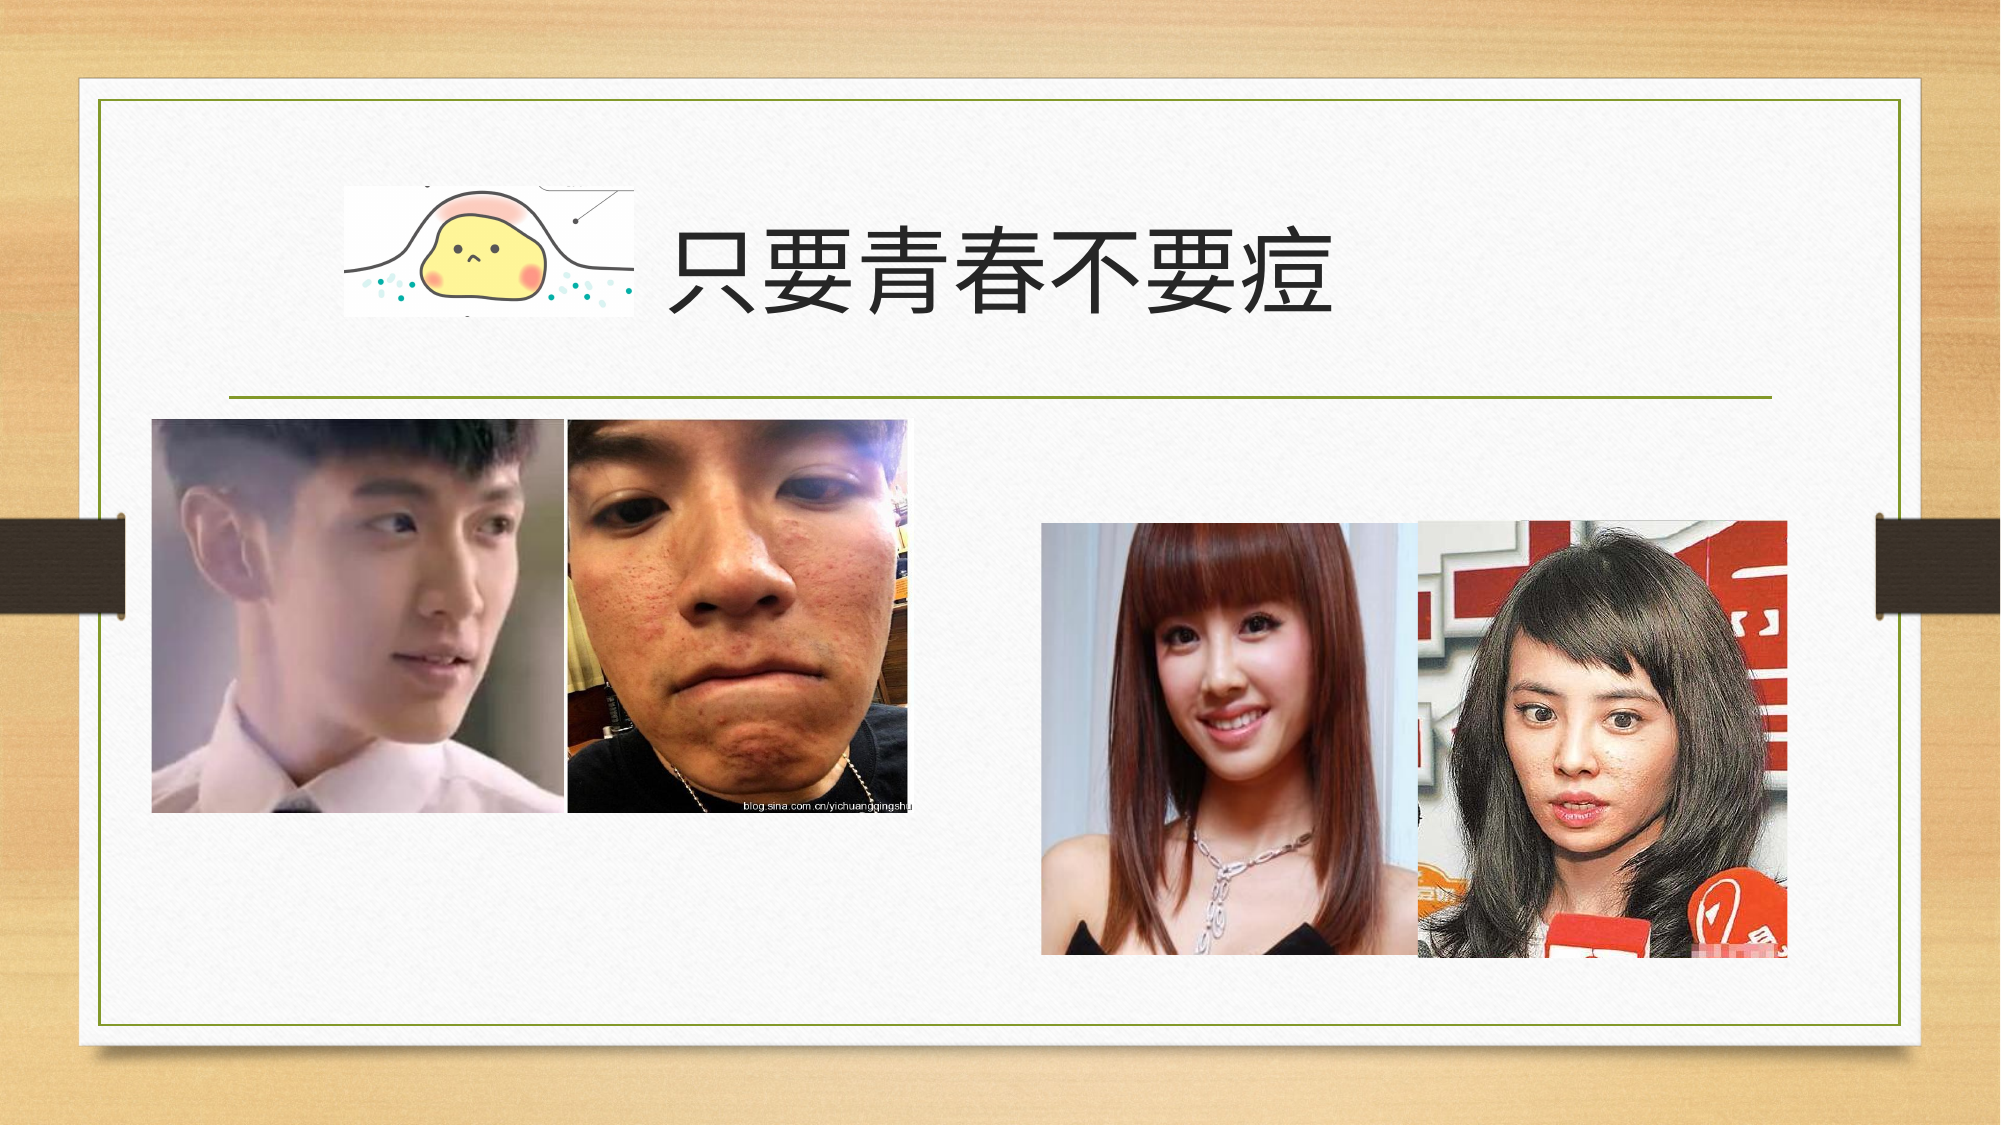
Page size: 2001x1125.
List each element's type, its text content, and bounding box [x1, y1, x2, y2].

title 只要青春不要痘 [212, 161, 1788, 375]
picture [0, 0, 2001, 1125]
